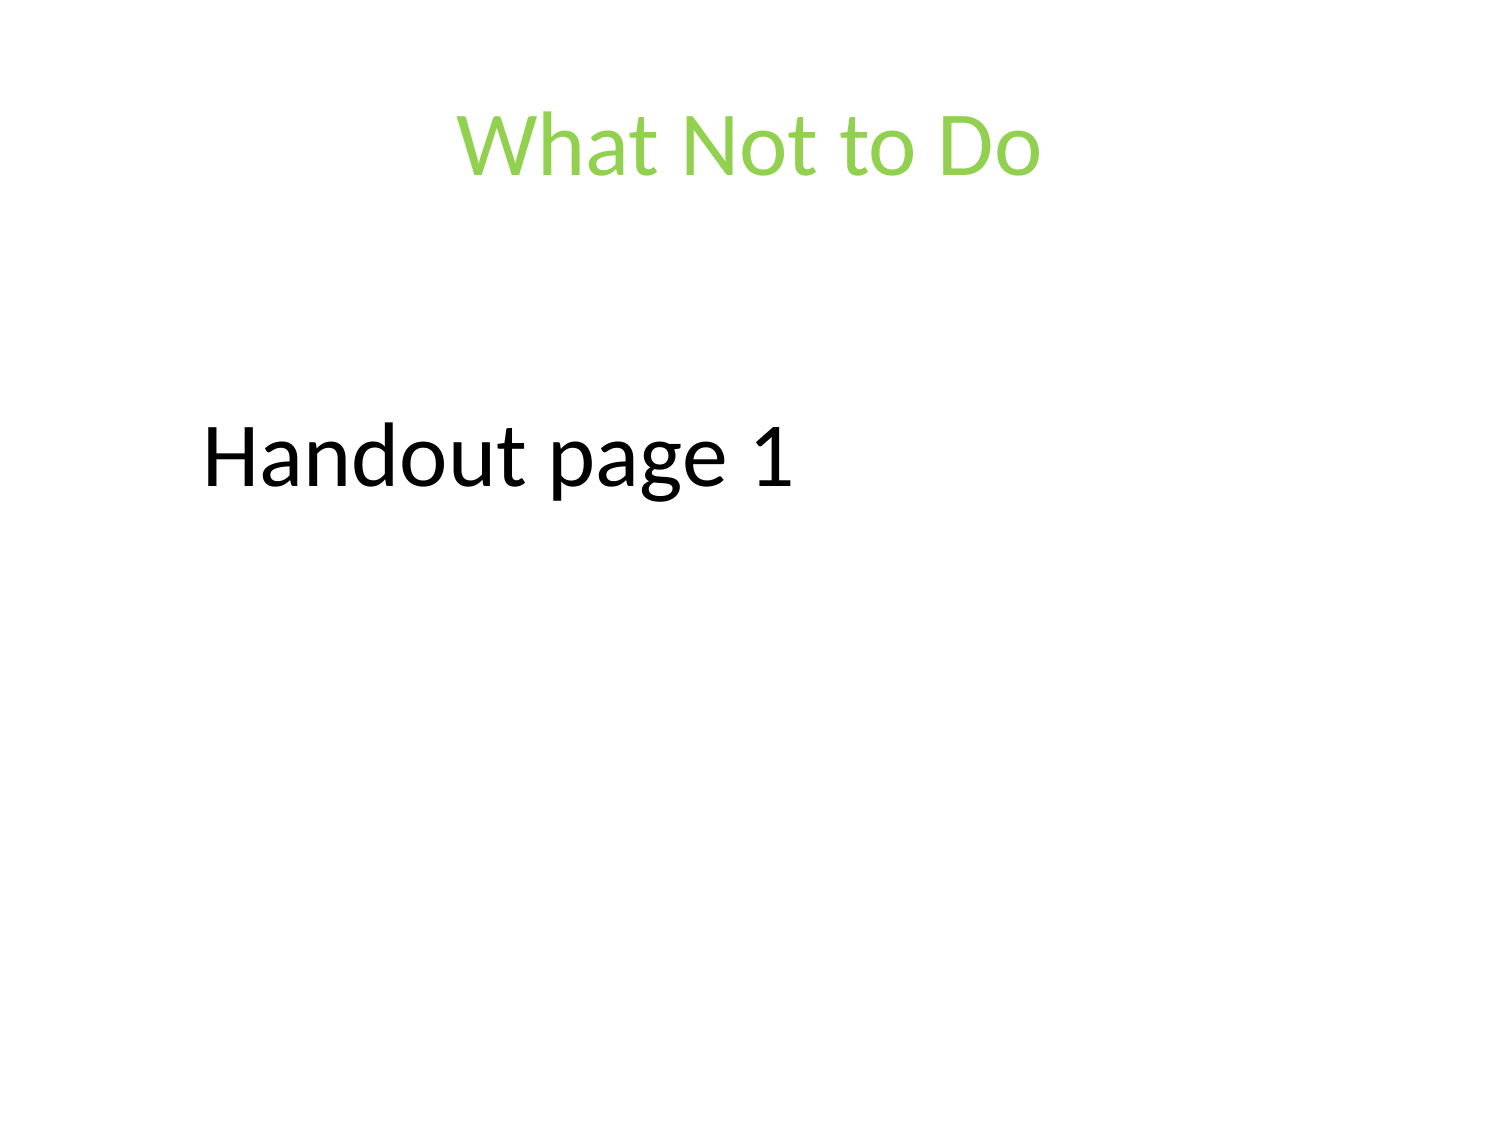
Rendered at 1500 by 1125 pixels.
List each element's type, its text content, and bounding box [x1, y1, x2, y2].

text_box Handout page 1 [187, 387, 900, 513]
title What Not to Do [75, 45, 1425, 233]
